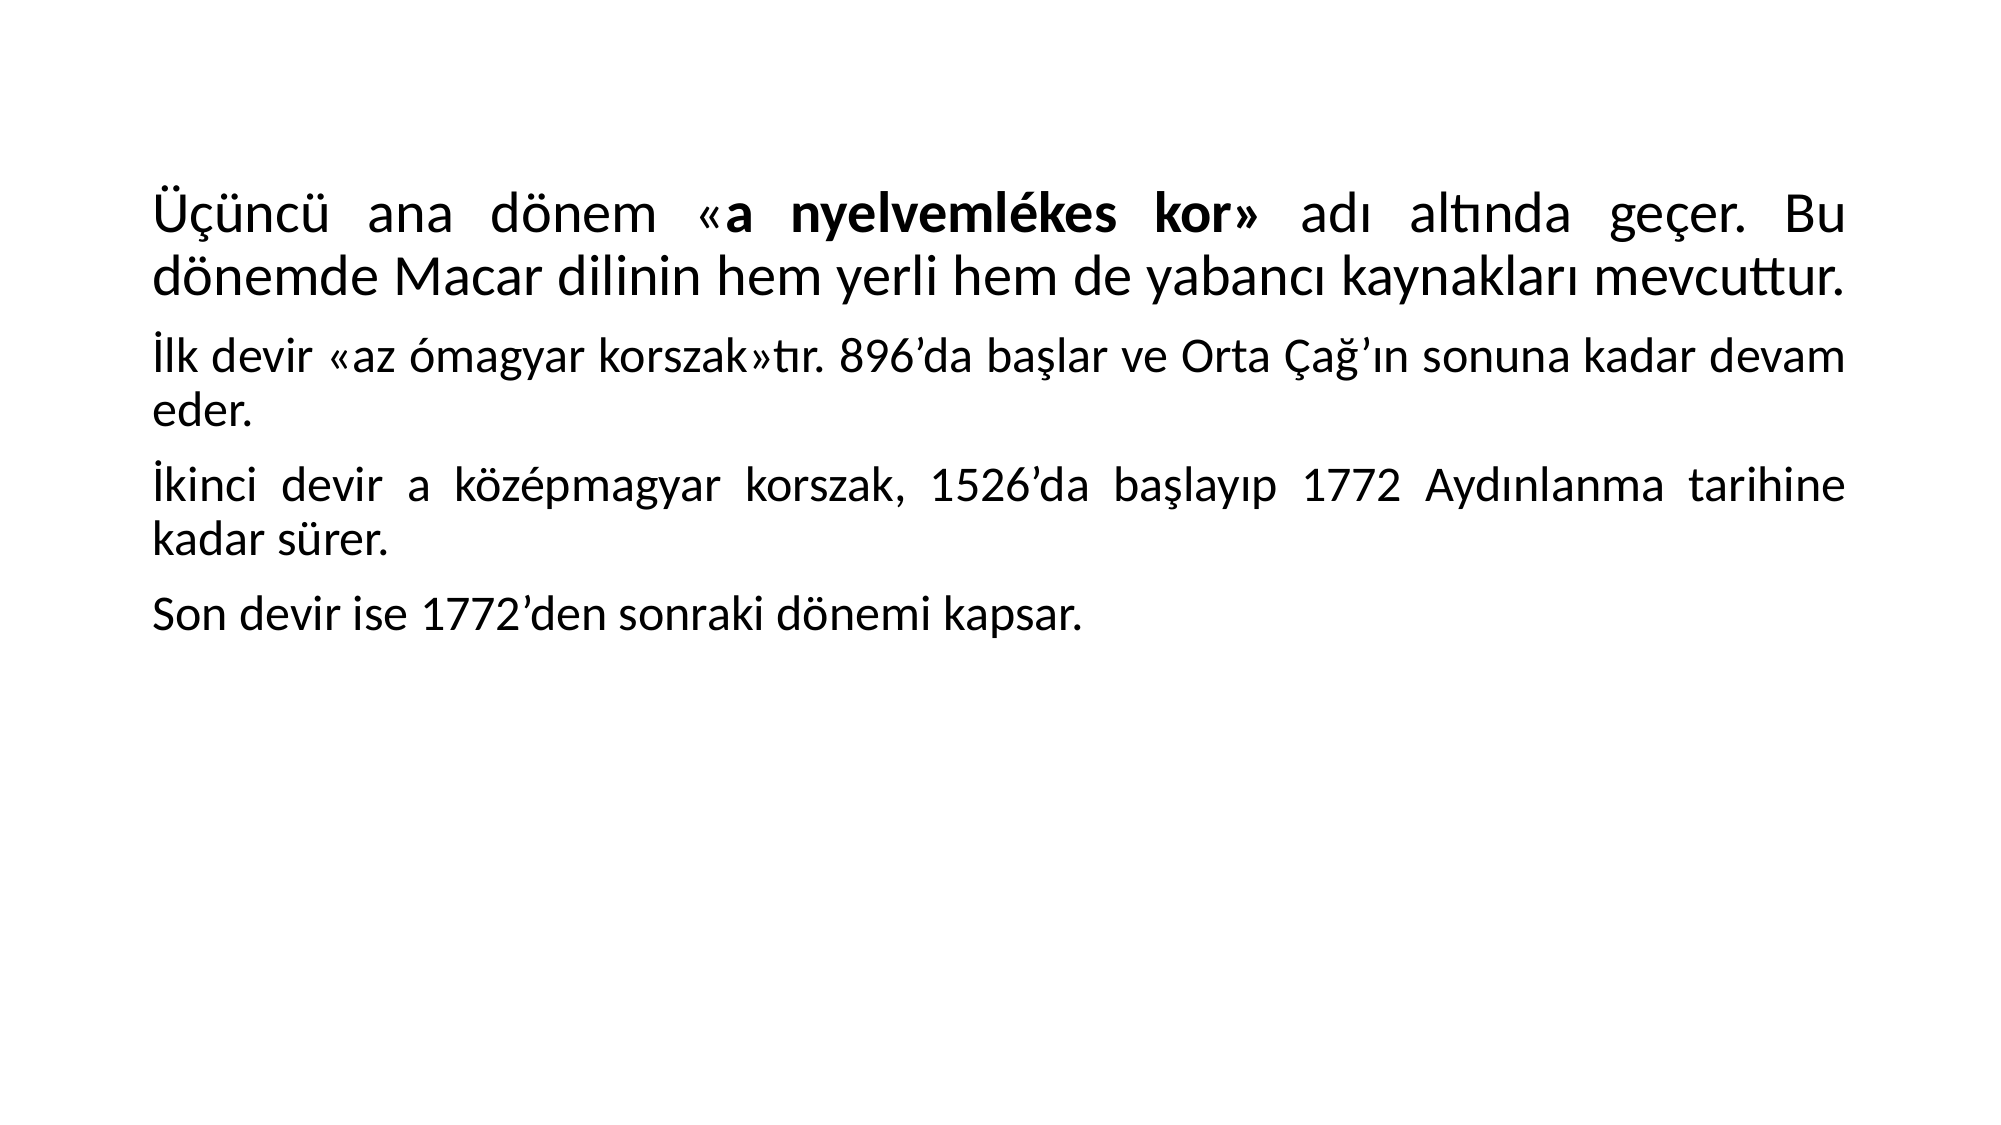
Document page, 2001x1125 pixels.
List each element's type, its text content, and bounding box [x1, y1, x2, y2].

list Üçüncü ana dönem «a nyelvemlékes kor» adı altında geçer. Bu dönemde Macar dilinin hem yerli hem de yabancı kaynakları mevcuttur. İlk devir «az ómagyar korszak»tır. 896’da başlar ve Orta Çağ’ın sonuna kadar devam eder. İkinci devir a középmagyar korszak, 1526’da başlayıp 1772 Aydınlanma tarihine kadar sürer. Son devir ise 1772’den sonraki dönemi kapsar. [137, 174, 1863, 1014]
